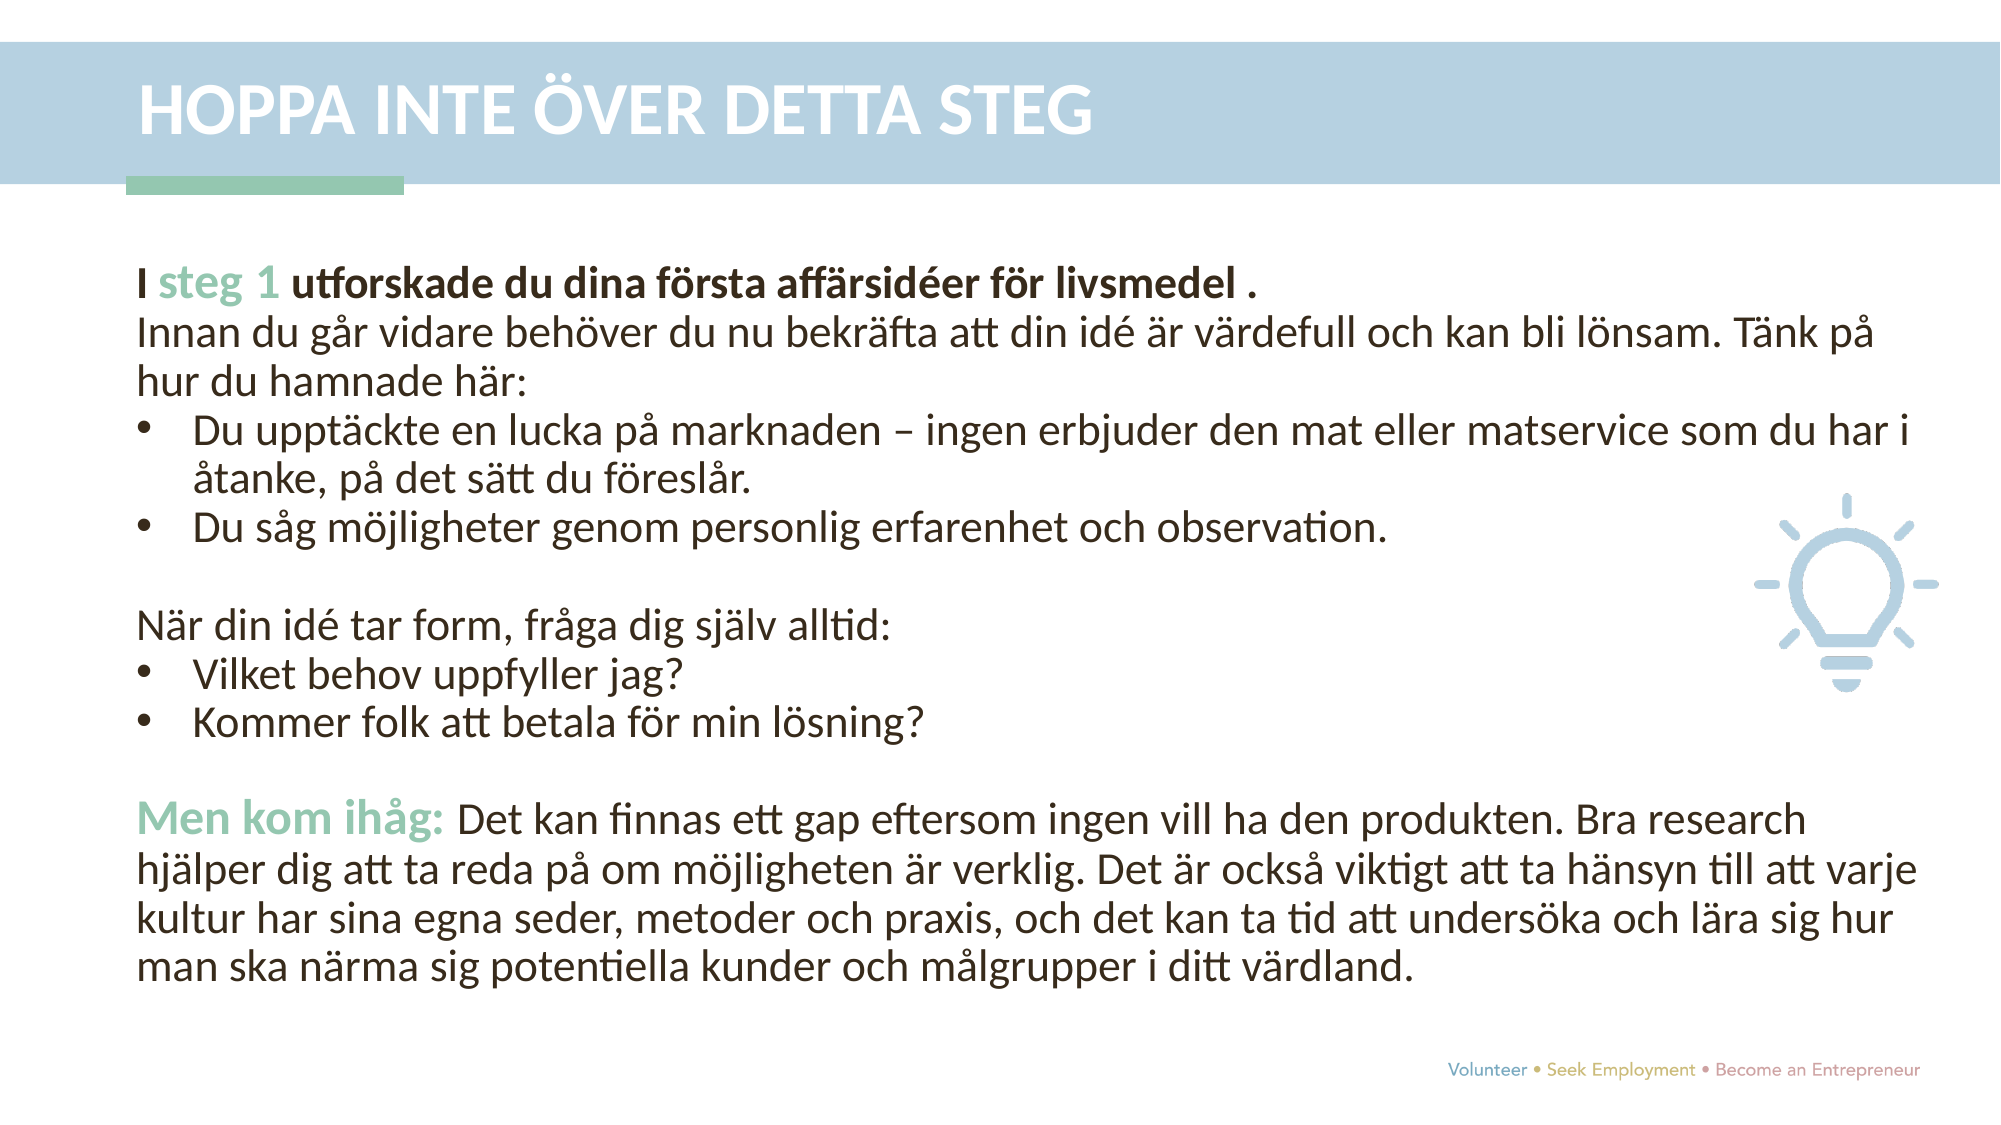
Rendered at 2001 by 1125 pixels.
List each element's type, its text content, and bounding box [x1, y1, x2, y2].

list HOPPA INTE ÖVER DETTA STEG [123, 51, 1913, 170]
picture [1736, 483, 1957, 705]
list I steg 1 utforskade du dina första affärsidéer för livsmedel . Innan du går vidare behöver du nu bekräfta att din idé är värdefull och kan bli lönsam. Tänk på hur du hamnade här: Du upptäckte en lucka på marknaden – ingen erbjuder den mat eller matservice som du har i åtanke, på det sätt du föreslår. Du såg möjligheter genom personlig erfarenhet och observation. När din idé tar form, fråga dig själv alltid: Vilket behov uppfyller jag? Kommer folk att betala för min lösning? Men kom ihåg: Det kan finnas ett gap eftersom ingen vill ha den produkten. Bra research hjälper dig att ta reda på om möjligheten är verklig. Det är också viktigt att ta hänsyn till att varje kultur har sina egna seder, metoder och praxis, och det kan ta tid att undersöka och lära sig hur man ska närma sig potentiella kunder och målgrupper i ditt värdland. [121, 251, 1943, 989]
picture [1418, 1046, 1971, 1103]
